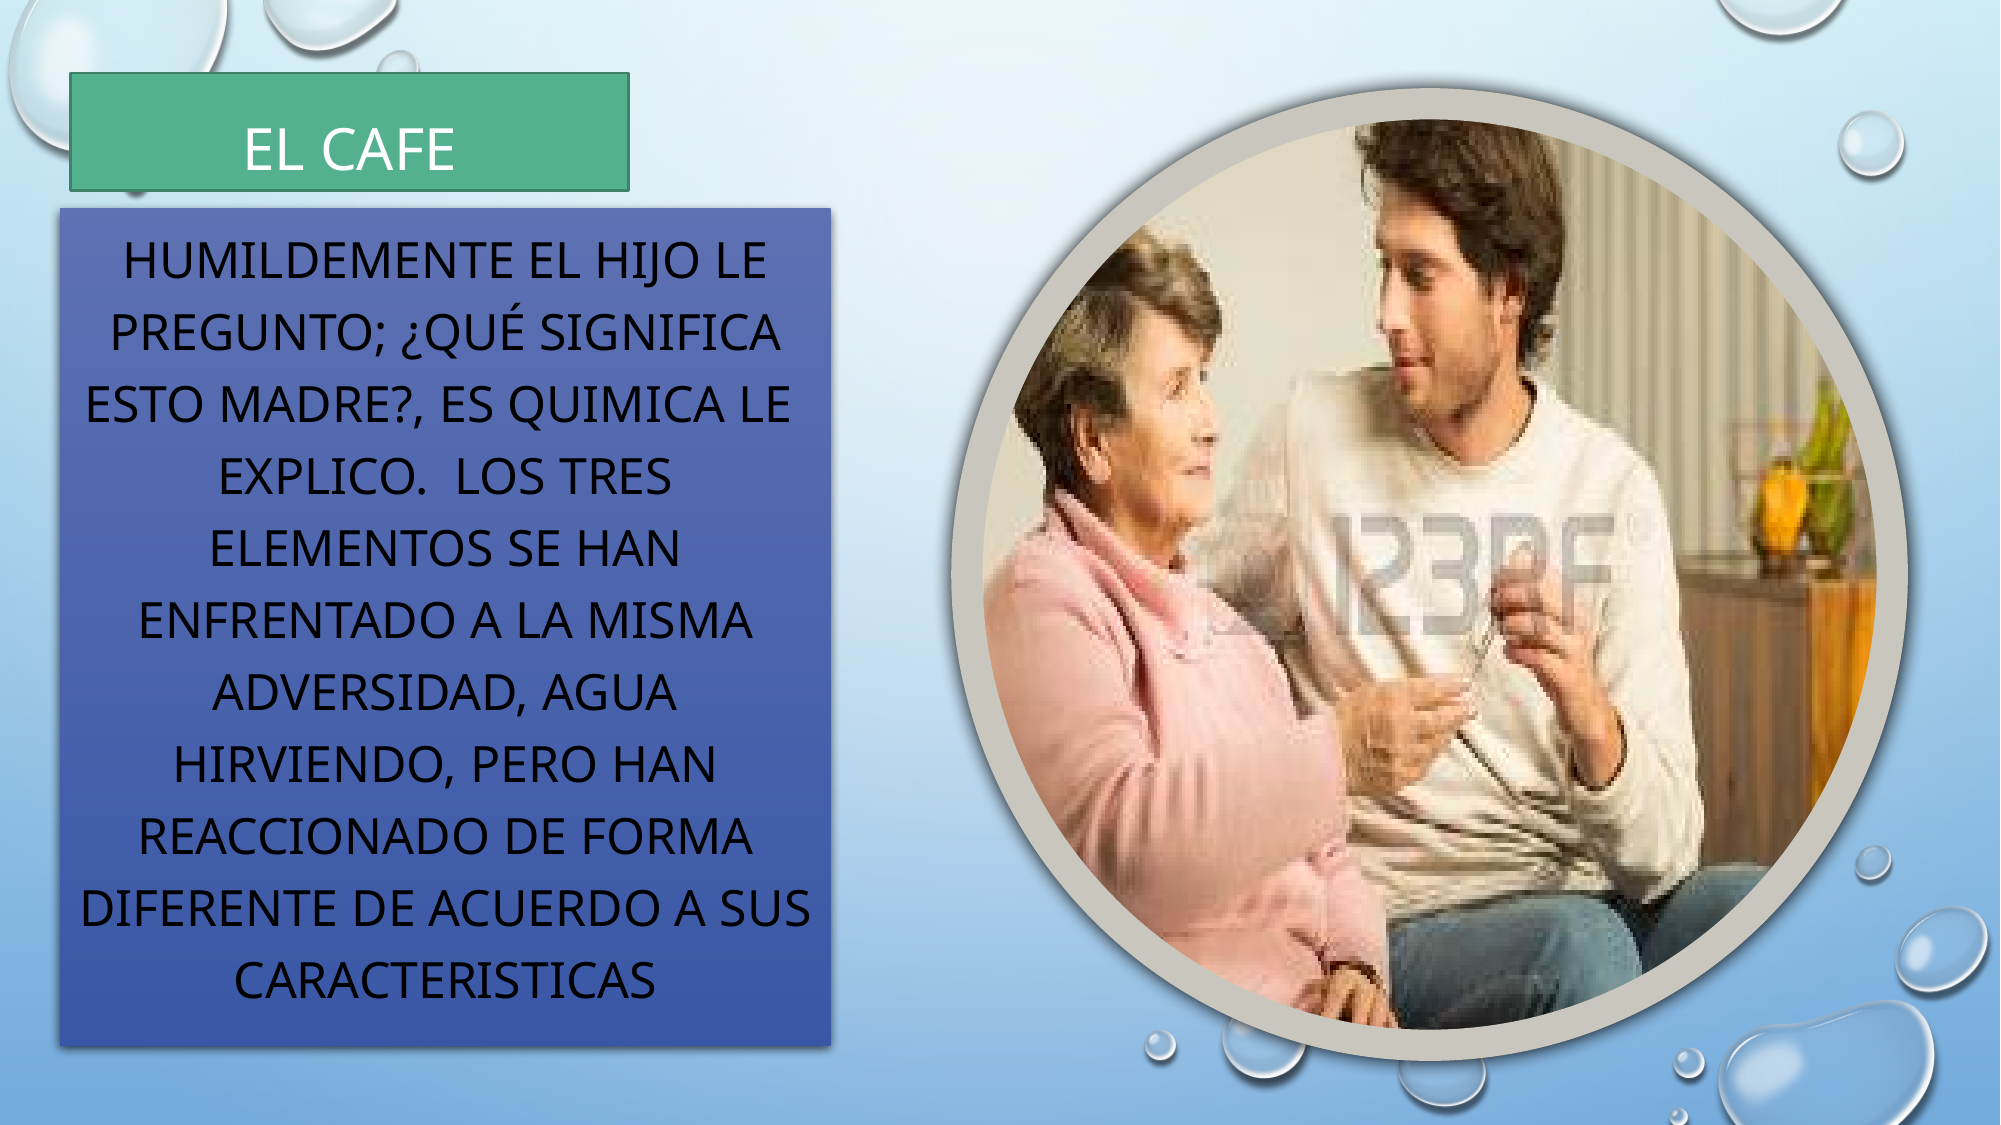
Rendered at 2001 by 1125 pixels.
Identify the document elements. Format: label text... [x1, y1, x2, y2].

title EL CAFE [69, 72, 630, 192]
list HUMILDEMENTE EL HIJO LE PREGUNTO; ¿QUÉ SIGNIFICA ESTO MADRE?, ES QUIMICA LE EXPLICO. LOS TRES ELEMENTOS SE HAN ENFRENTADO A LA MISMA ADVERSIDAD, AGUA HIRVIENDO, PERO HAN REACCIONADO DE FORMA DIFERENTE DE ACUERDO A SUS CARACTERISTICAS [60, 208, 831, 1046]
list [966, 103, 1893, 1046]
picture [0, 0, 2000, 1125]
